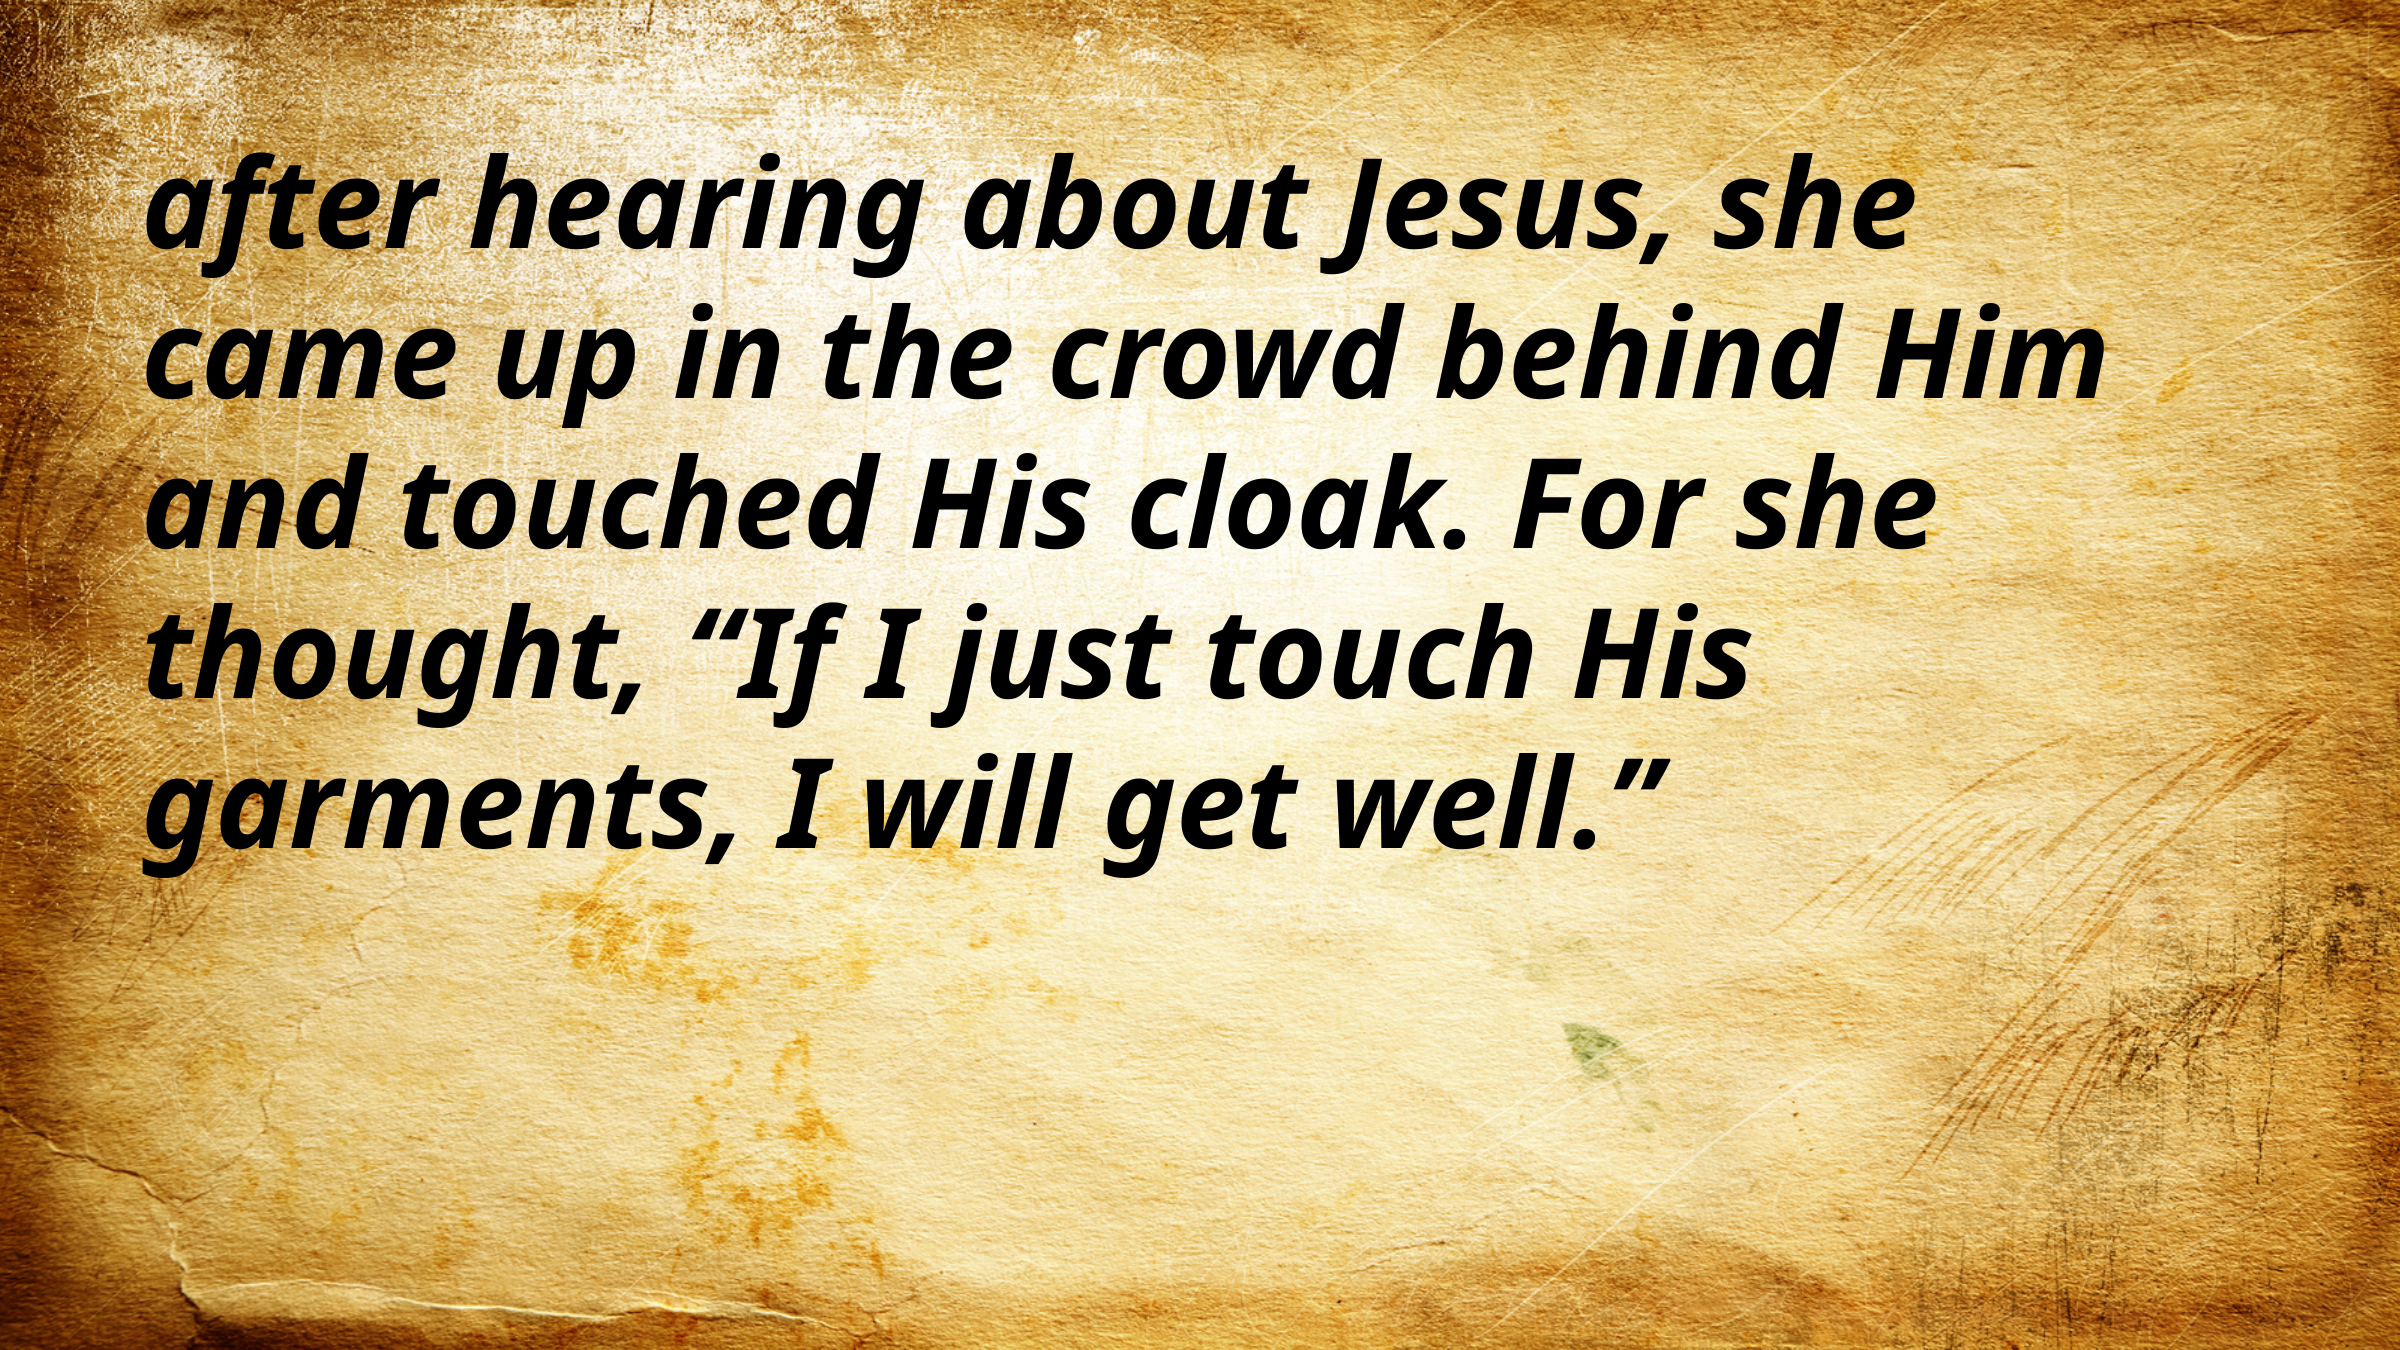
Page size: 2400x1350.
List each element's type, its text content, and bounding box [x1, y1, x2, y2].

list after hearing about Jesus, she came up in the crowd behind Him and touched His cloak. For she thought, “If I just touch His garments, I will get well.” [120, 112, 2280, 1338]
picture [0, 0, 2400, 1350]
